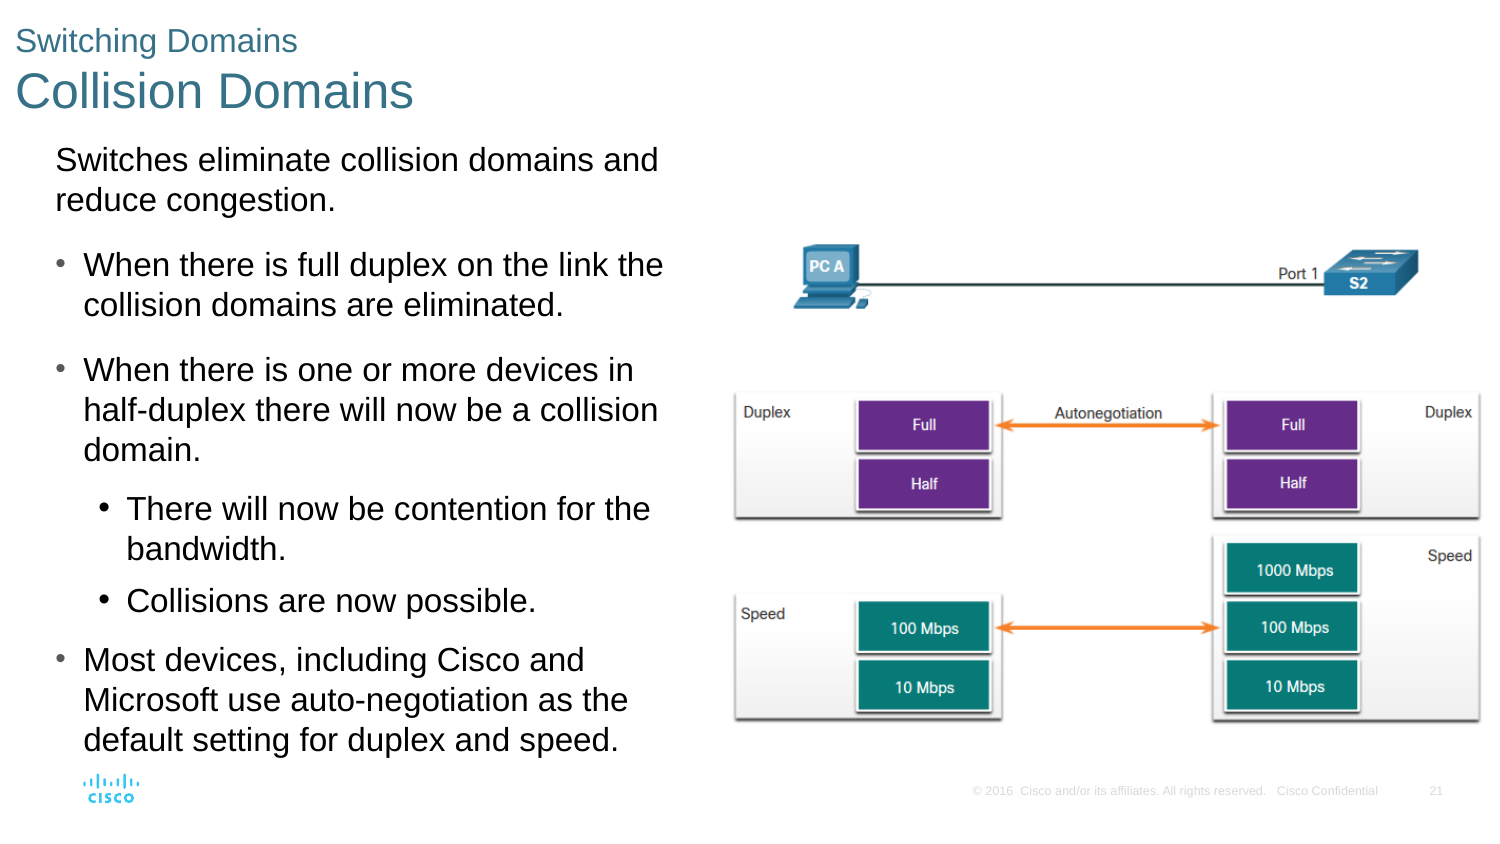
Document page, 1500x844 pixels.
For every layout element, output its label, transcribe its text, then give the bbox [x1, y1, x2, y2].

picture [729, 237, 1489, 728]
list Switches eliminate collision domains and reduce congestion. When there is full duplex on the link the collision domains are eliminated. When there is one or more devices in half-duplex there will now be a collision domain. There will now be contention for the bandwidth. Collisions are now possible. Most devices, including Cisco and Microsoft use auto-negotiation as the default setting for duplex and speed. [40, 131, 729, 764]
title Switching Domains Collision Domains [0, 6, 1500, 131]
